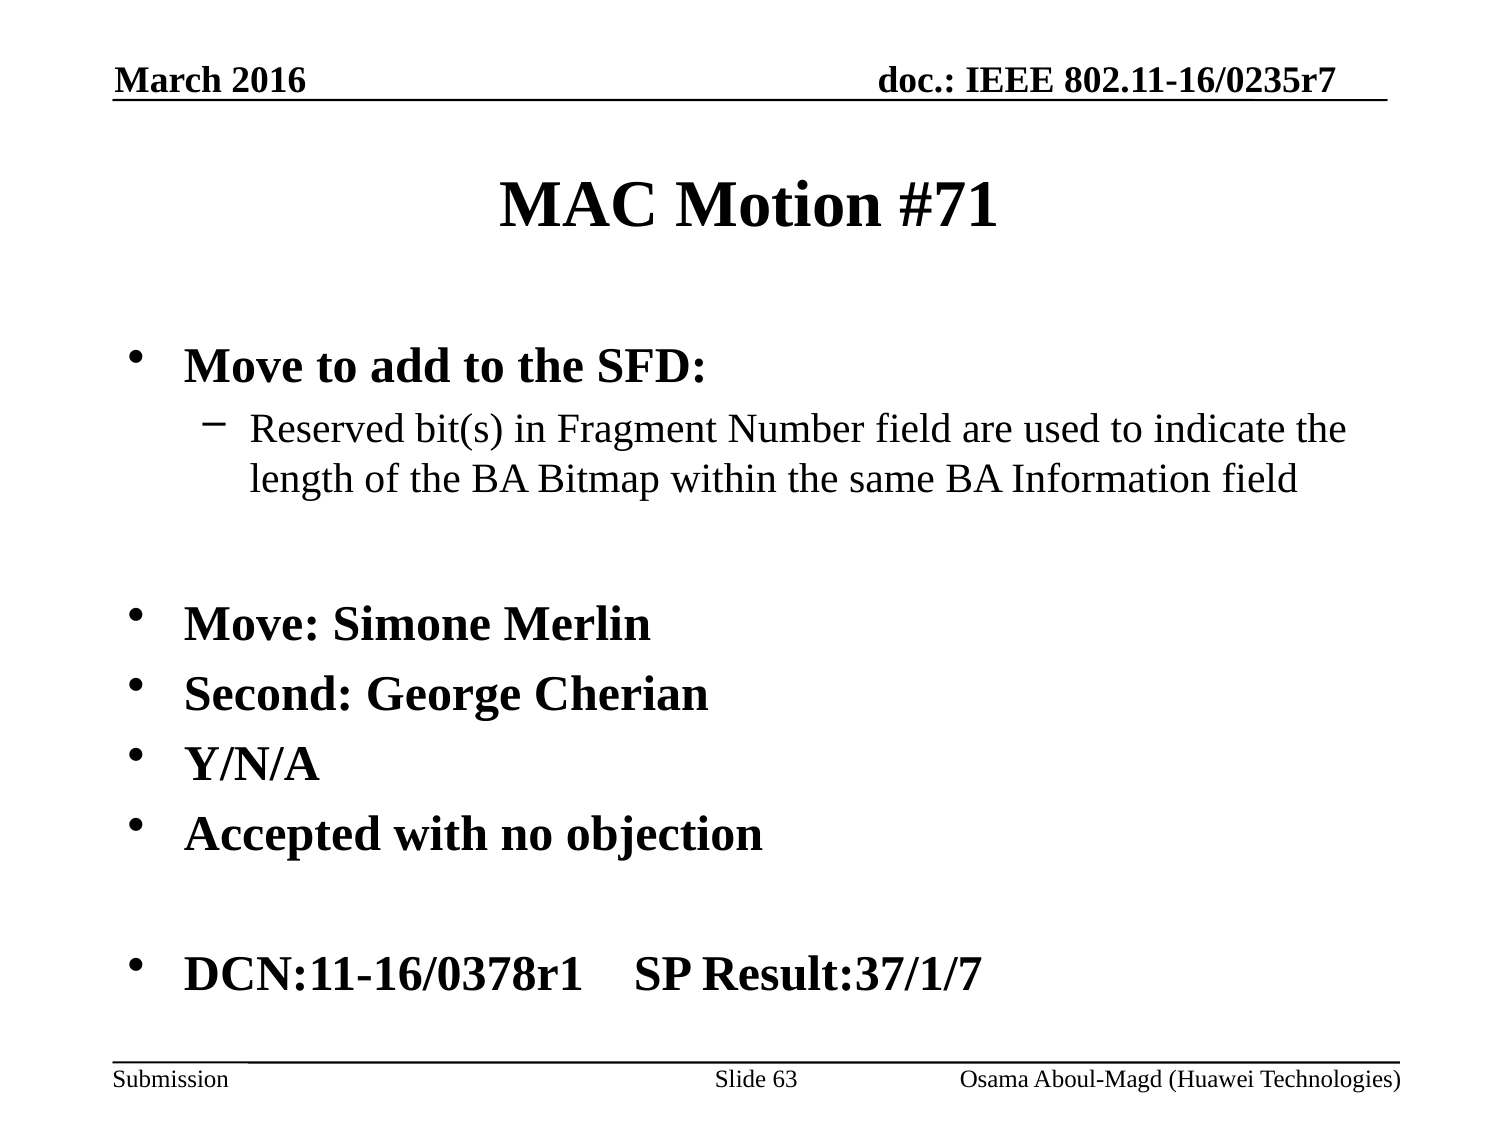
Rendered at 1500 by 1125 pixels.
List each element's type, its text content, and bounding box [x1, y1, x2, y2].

list Move to add to the SFD: Reserved bit(s) in Fragment Number field are used to indicate the length of the BA Bitmap within the same BA Information field Move: Simone Merlin Second: George Cherian Y/N/A Accepted with no objection DCN:11-16/0378r1 SP Result:37/1/7 [112, 324, 1388, 1000]
title MAC Motion #71 [112, 112, 1388, 288]
footer Osama Aboul-Magd (Huawei Technologies) [831, 1061, 1402, 1093]
slide_number Slide 63 [712, 1061, 800, 1093]
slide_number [114, 54, 309, 101]
